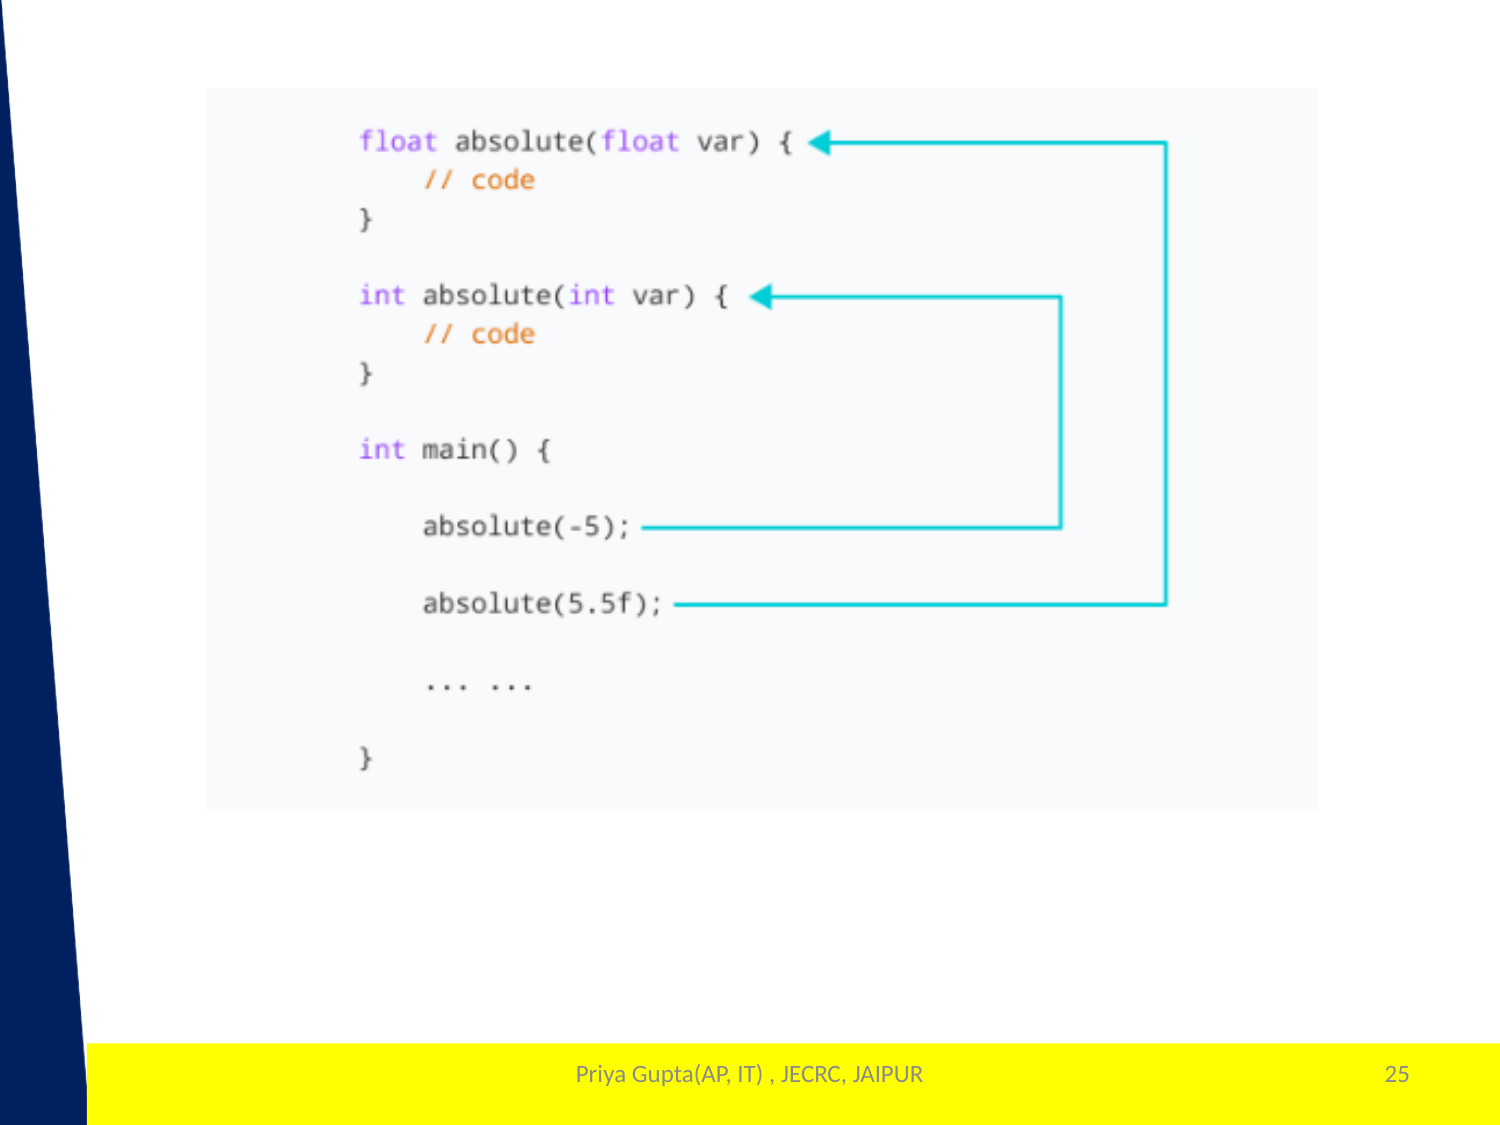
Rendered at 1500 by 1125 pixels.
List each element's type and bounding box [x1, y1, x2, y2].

text_box [0, 0, 1500, 1125]
picture [206, 89, 1318, 810]
